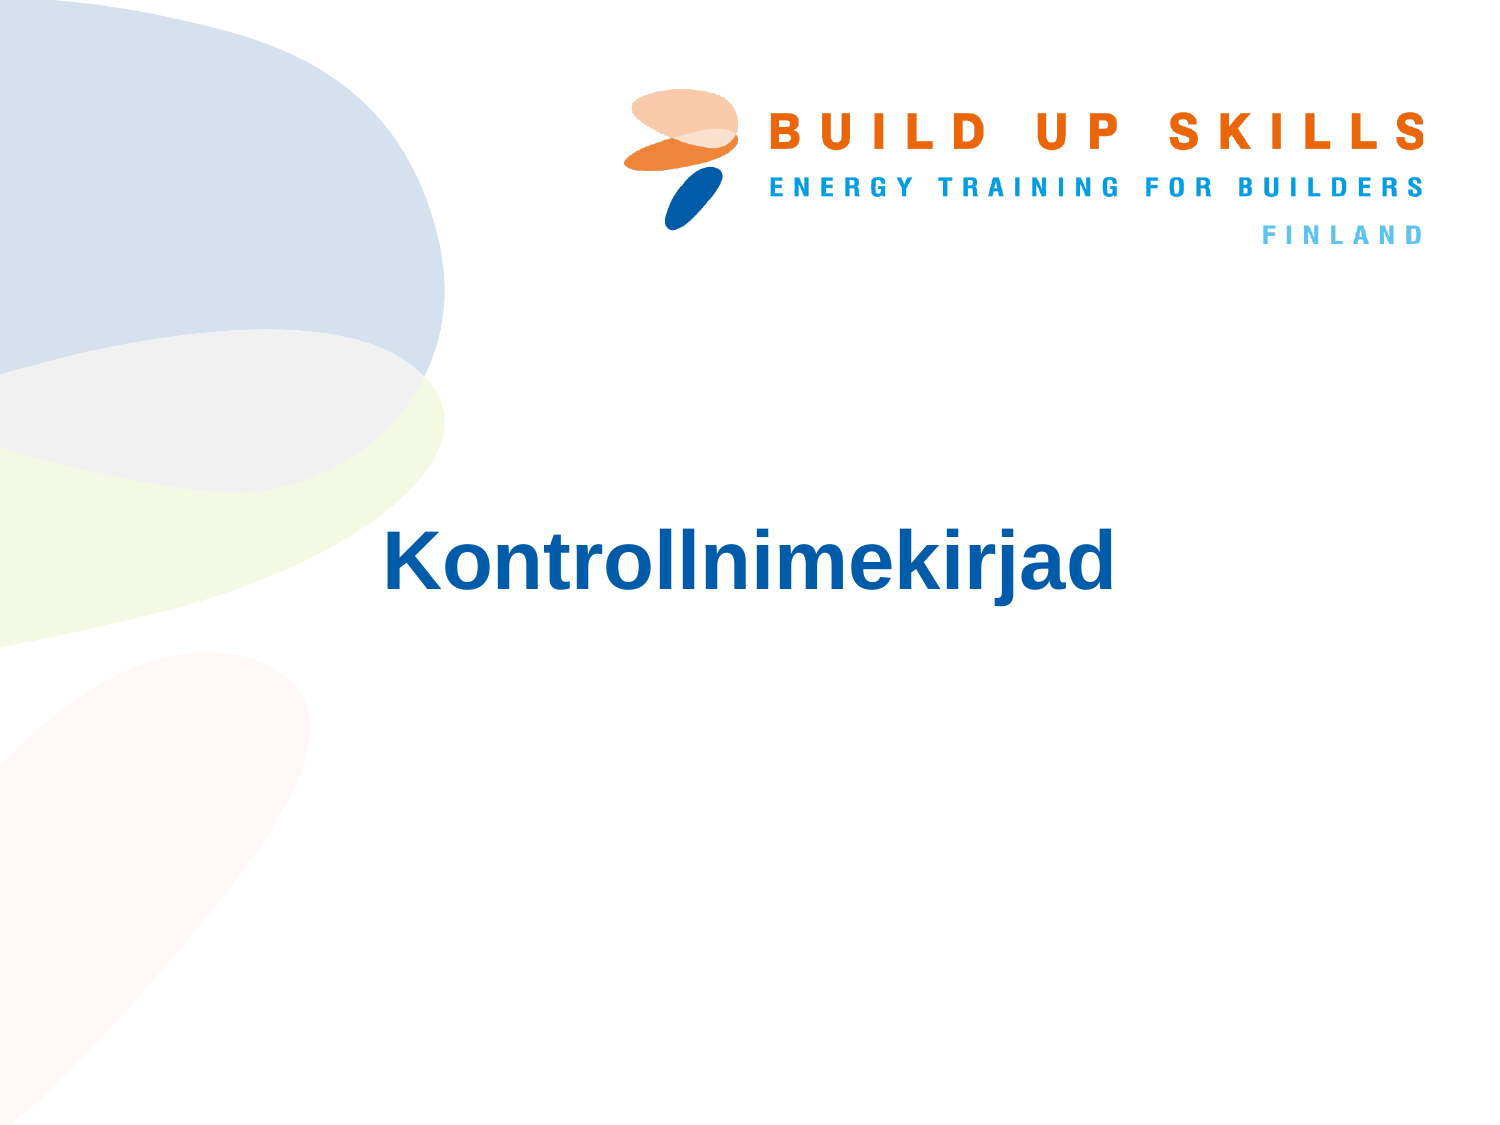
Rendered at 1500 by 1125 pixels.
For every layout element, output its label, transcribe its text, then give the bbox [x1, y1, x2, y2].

title Kontrollnimekirjad [76, 420, 1424, 705]
picture [624, 89, 1424, 244]
